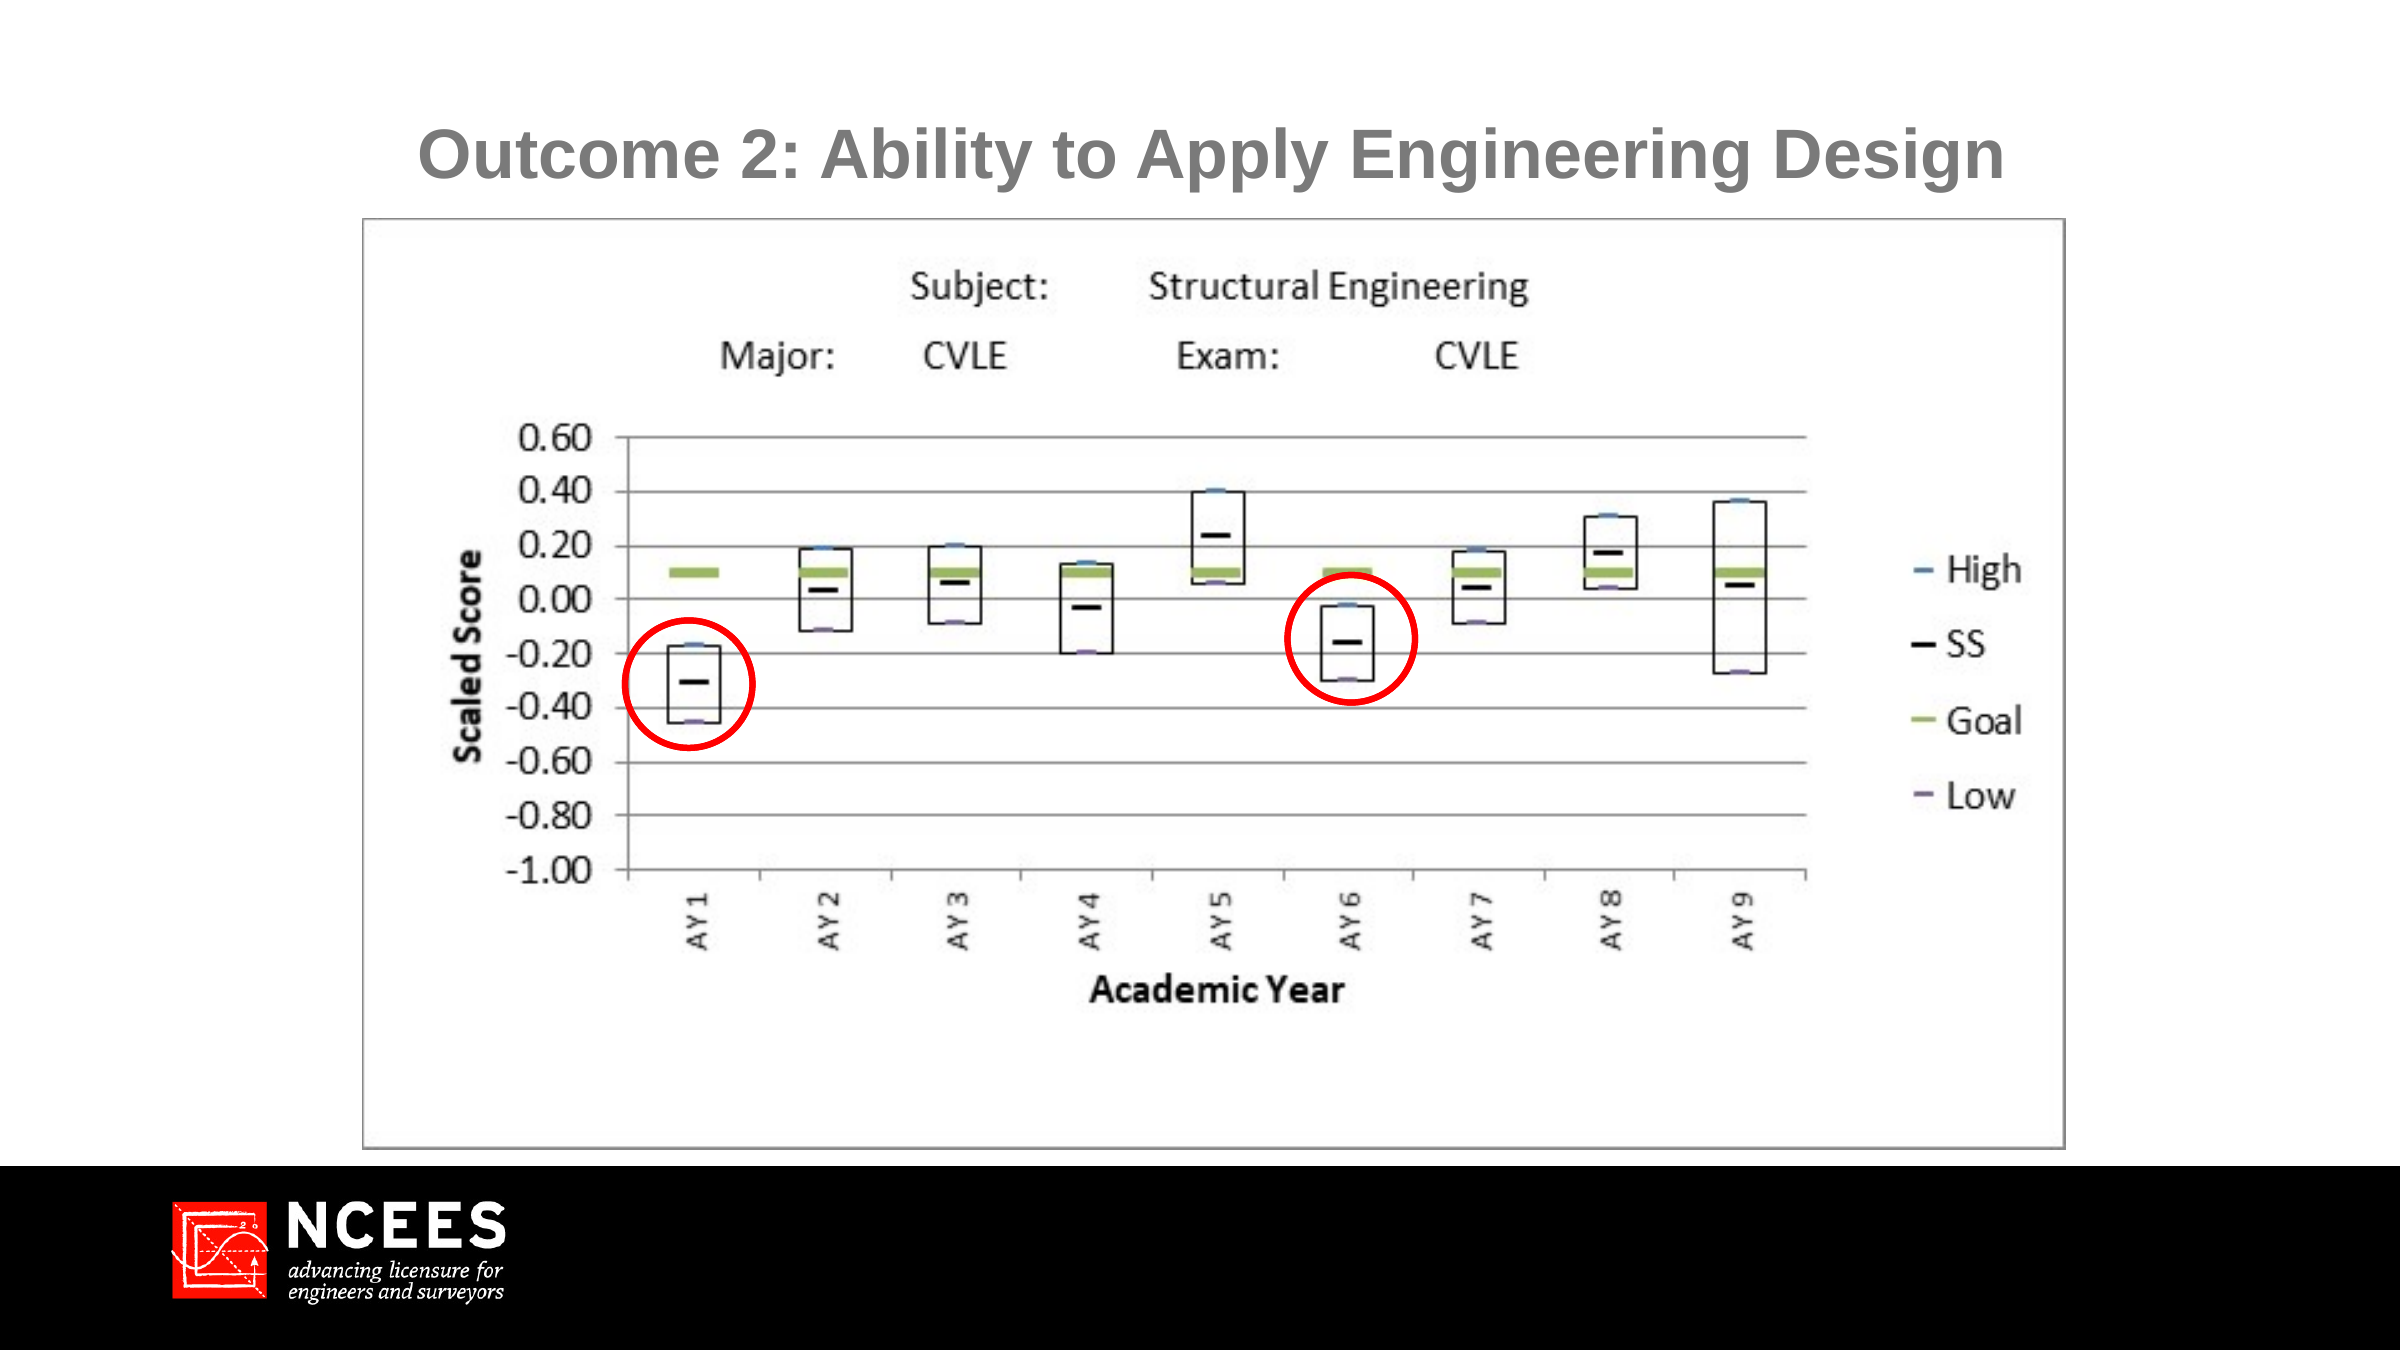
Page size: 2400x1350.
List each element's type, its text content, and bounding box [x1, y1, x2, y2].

title Outcome 2: Ability to Apply Engineering Design [325, 83, 2101, 219]
picture [362, 218, 2067, 1151]
picture [0, 1166, 2400, 1350]
